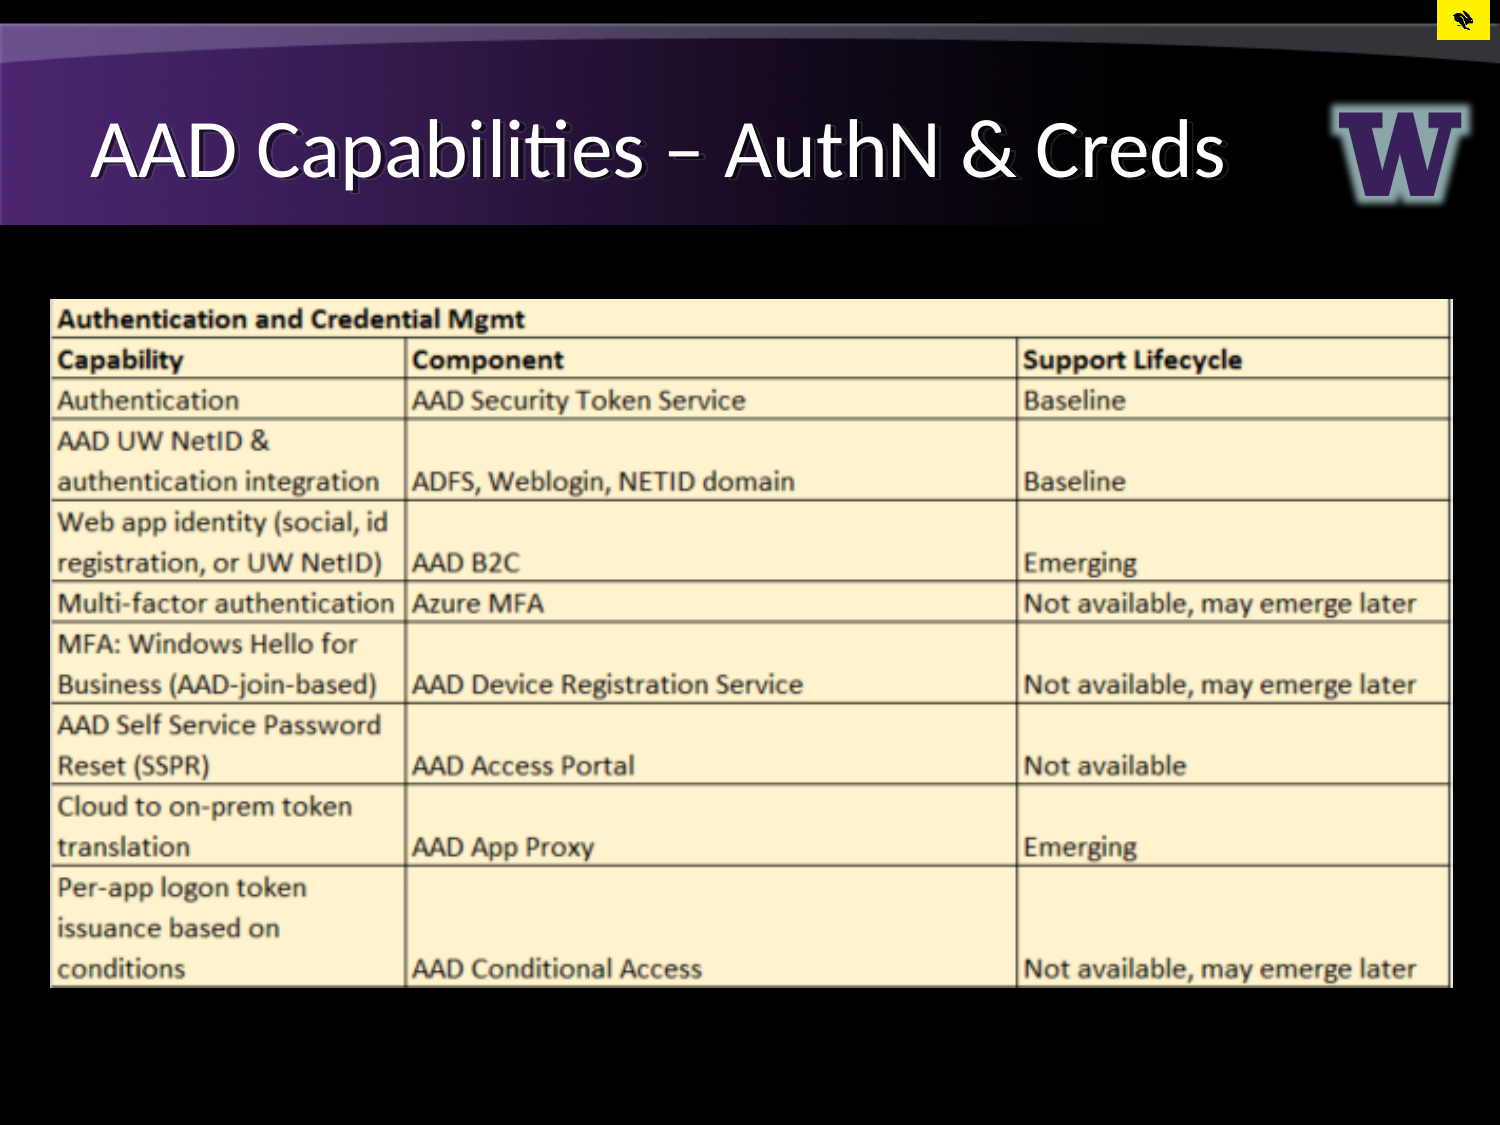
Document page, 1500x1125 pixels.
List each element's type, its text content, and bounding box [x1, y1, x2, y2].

title AAD Capabilities – AuthN & Creds [74, 74, 1326, 213]
picture [0, 0, 1500, 225]
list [49, 299, 1453, 988]
